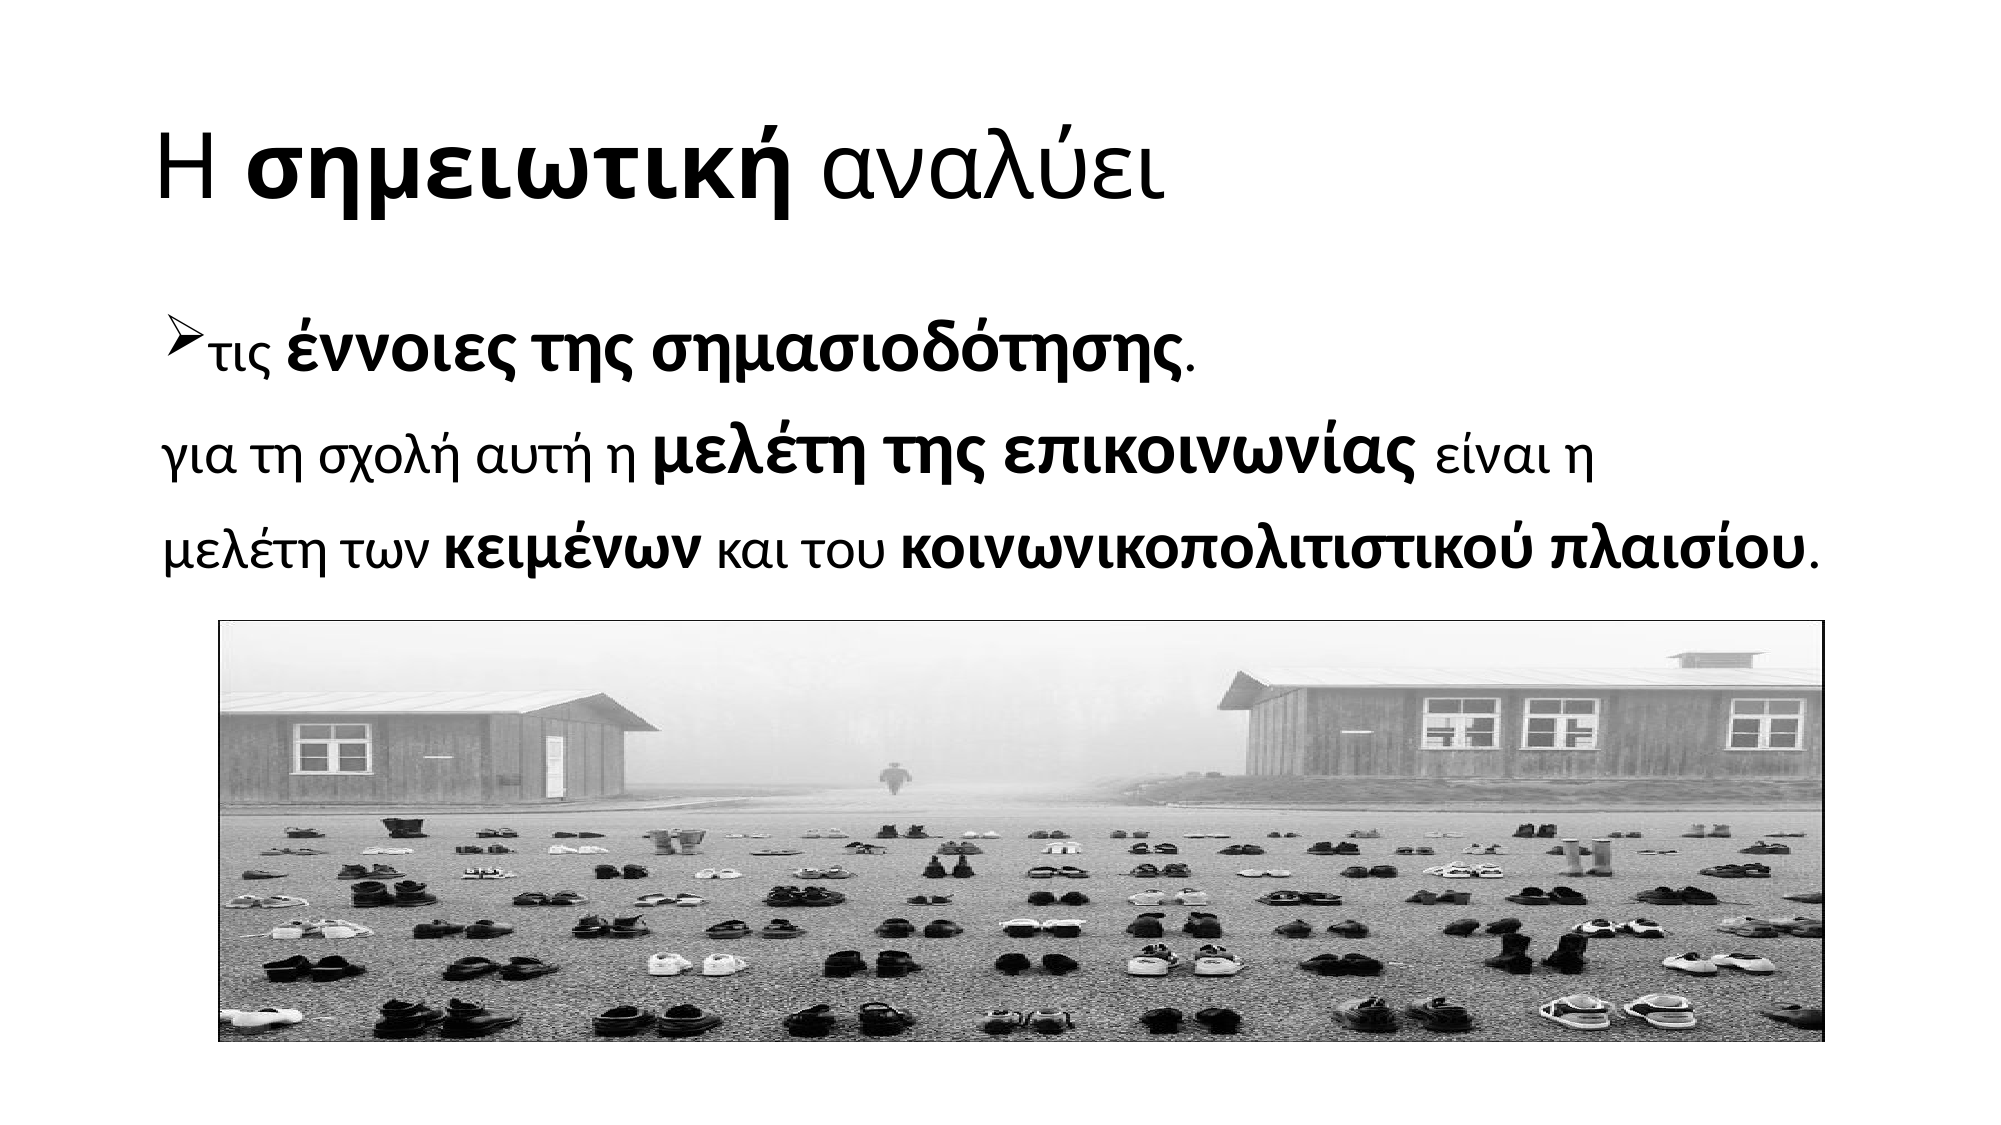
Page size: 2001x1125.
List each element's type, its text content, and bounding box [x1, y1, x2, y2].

picture [218, 620, 1825, 1042]
list τις έννοιες της σημασιοδότησης. για τη σχολή αυτή η μελέτη της επικοινωνίας είναι η μελέτη των κειμένων και του κοινωνικοπολιτιστικού πλαισίου. [147, 299, 1861, 621]
title Η σημειωτική αναλύει [137, 59, 1863, 278]
